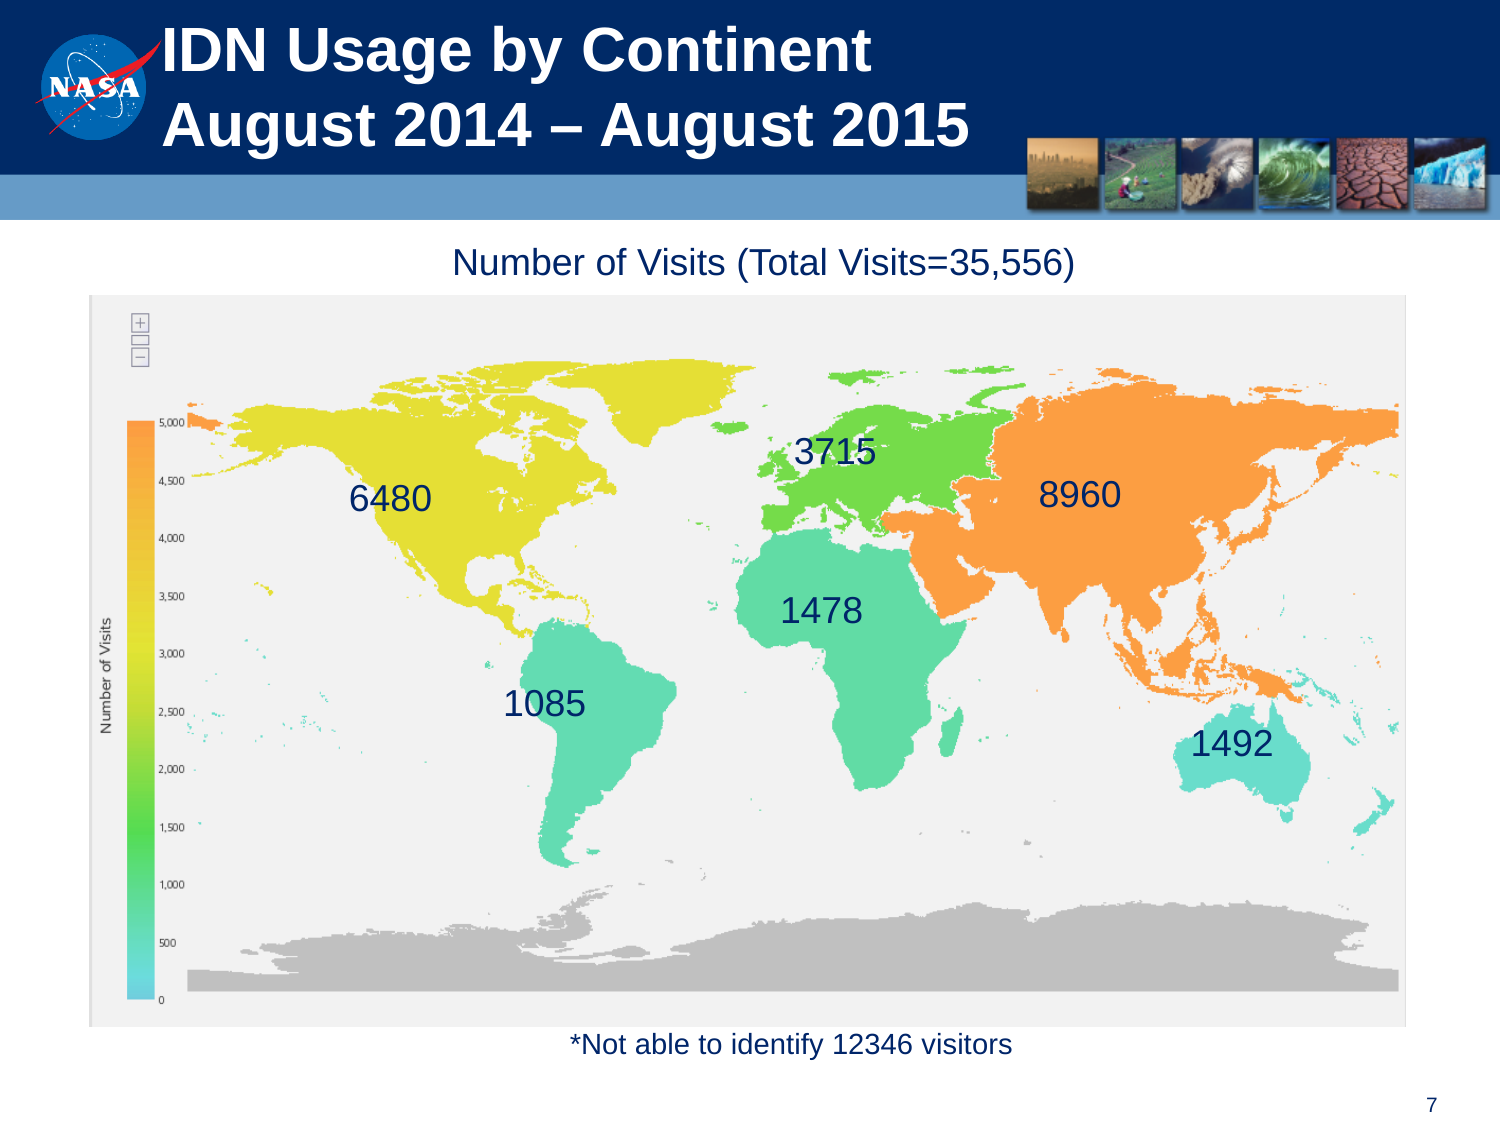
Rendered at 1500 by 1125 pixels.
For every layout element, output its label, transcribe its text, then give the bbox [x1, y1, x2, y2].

text_box *Not able to identify 12346 visitors [555, 1035, 1029, 1068]
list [89, 295, 1406, 1027]
text_box 7 [1411, 1084, 1500, 1125]
picture [0, 0, 1500, 220]
text_box Number of Visits (Total Visits=35,556) [437, 230, 1092, 293]
title IDN Usage by Continent August 2014 – August 2015 [146, 36, 1347, 132]
